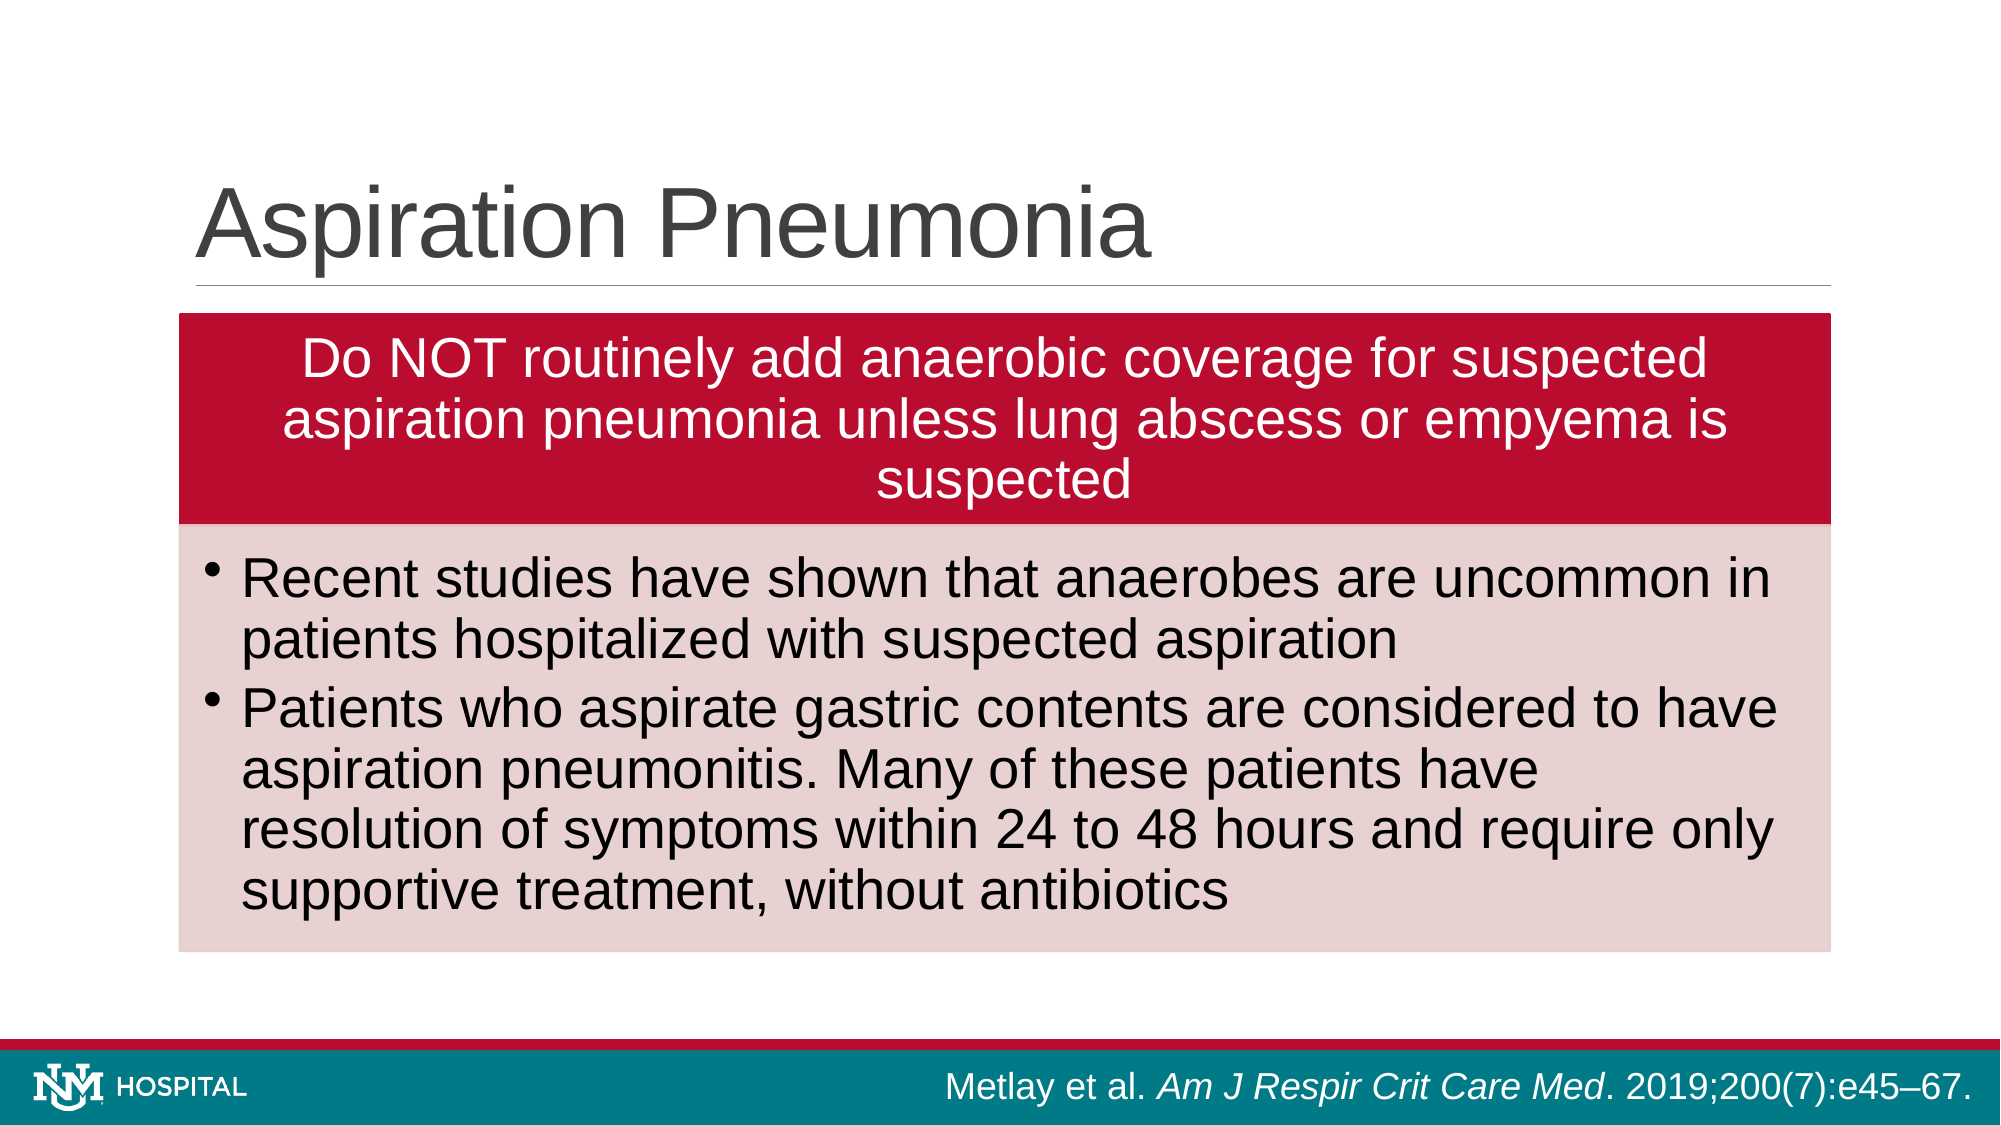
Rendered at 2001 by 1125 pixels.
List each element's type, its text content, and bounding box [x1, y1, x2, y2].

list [179, 302, 1831, 964]
title Aspiration Pneumonia [180, 47, 1830, 285]
text_box Metlay et al. Am J Respir Crit Care Med. 2019;200(7):e45–67. [930, 1054, 2000, 1115]
picture [19, 1049, 260, 1125]
